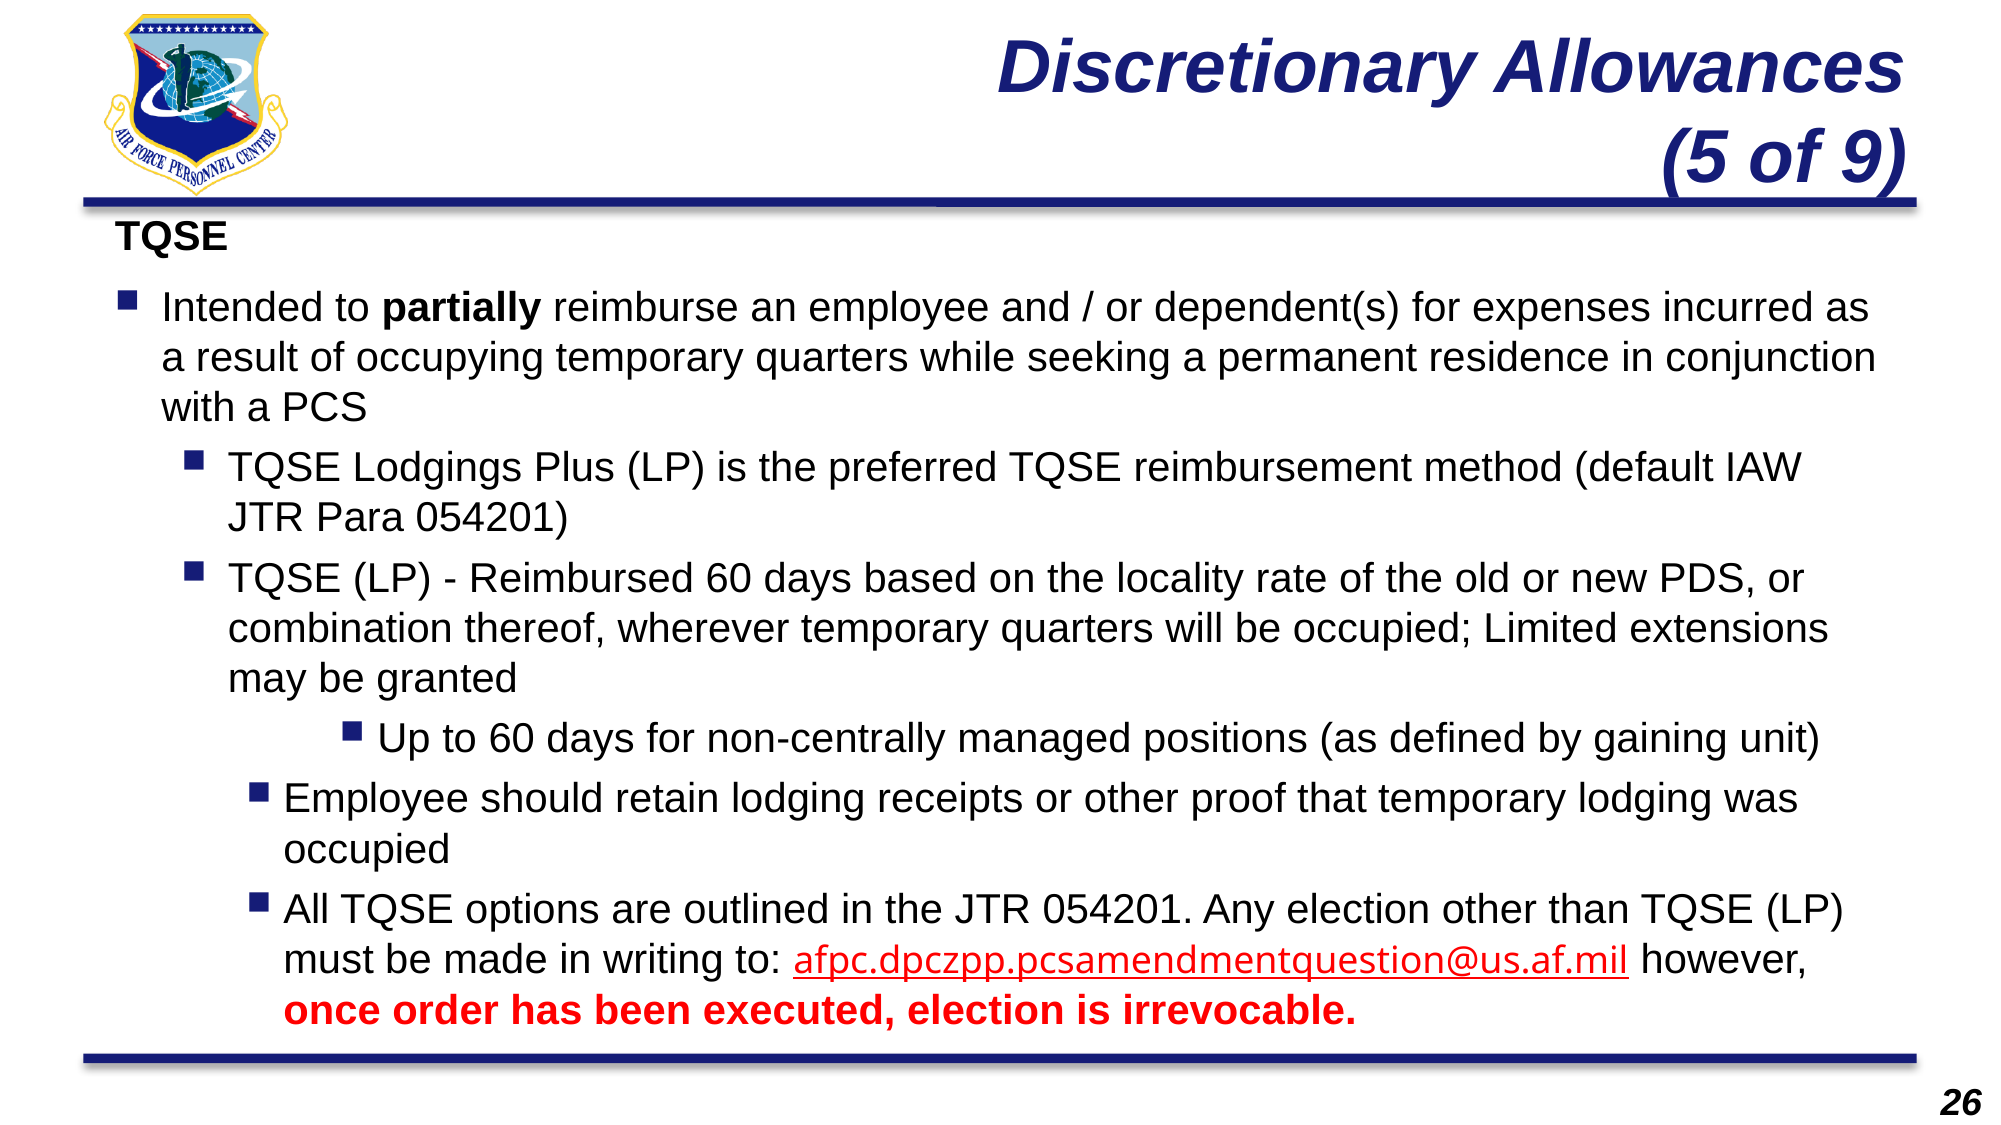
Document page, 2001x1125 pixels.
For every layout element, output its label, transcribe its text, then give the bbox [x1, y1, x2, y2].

picture [104, 14, 288, 199]
list TQSE Intended to partially reimburse an employee and / or dependent(s) for expenses incurred as a result of occupying temporary quarters while seeking a permanent residence in conjunction with a PCS TQSE Lodgings Plus (LP) is the preferred TQSE reimbursement method (default IAW JTR Para 054201) TQSE (LP) - Reimbursed 60 days based on the locality rate of the old or new PDS, or combination thereof, wherever temporary quarters will be occupied; Limited extensions may be granted Up to 60 days for non-centrally managed positions (as defined by gaining unit) Employee should retain lodging receipts or other proof that temporary lodging was occupied All TQSE options are outlined in the JTR 054201. Any election other than TQSE (LP) must be made in writing to: afpc.dpczpp.pcsamendmentquestion@us.af.mil however, once order has been executed, election is irrevocable. [99, 201, 1900, 1059]
title Discretionary Allowances (5 of 9) [787, 24, 1923, 190]
slide_number 26 [1746, 1070, 1998, 1121]
